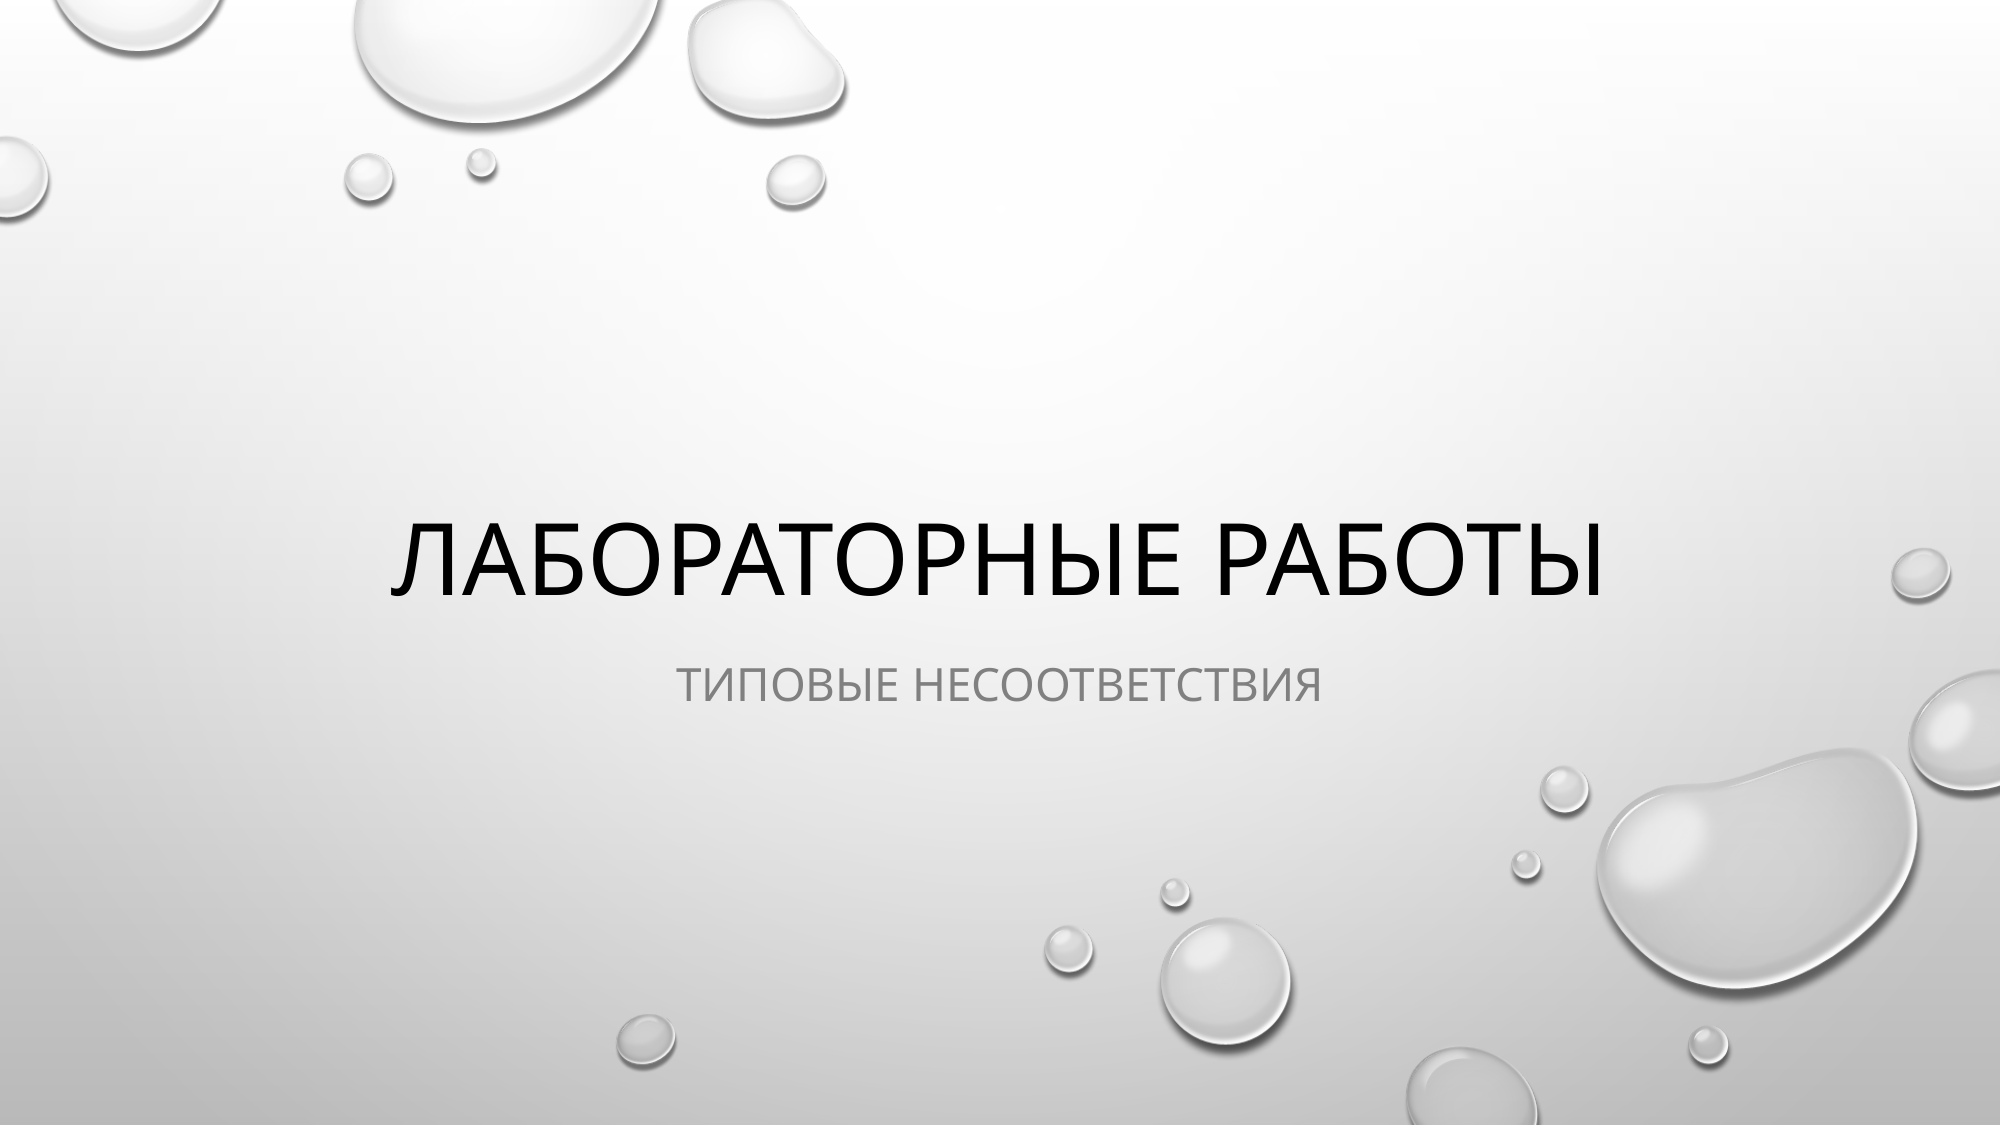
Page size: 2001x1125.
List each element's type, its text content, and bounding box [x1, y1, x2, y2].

subtitle Типовые несоответствия [287, 637, 1713, 863]
picture [0, 0, 2000, 1125]
title Лабораторные работы [287, 213, 1713, 625]
